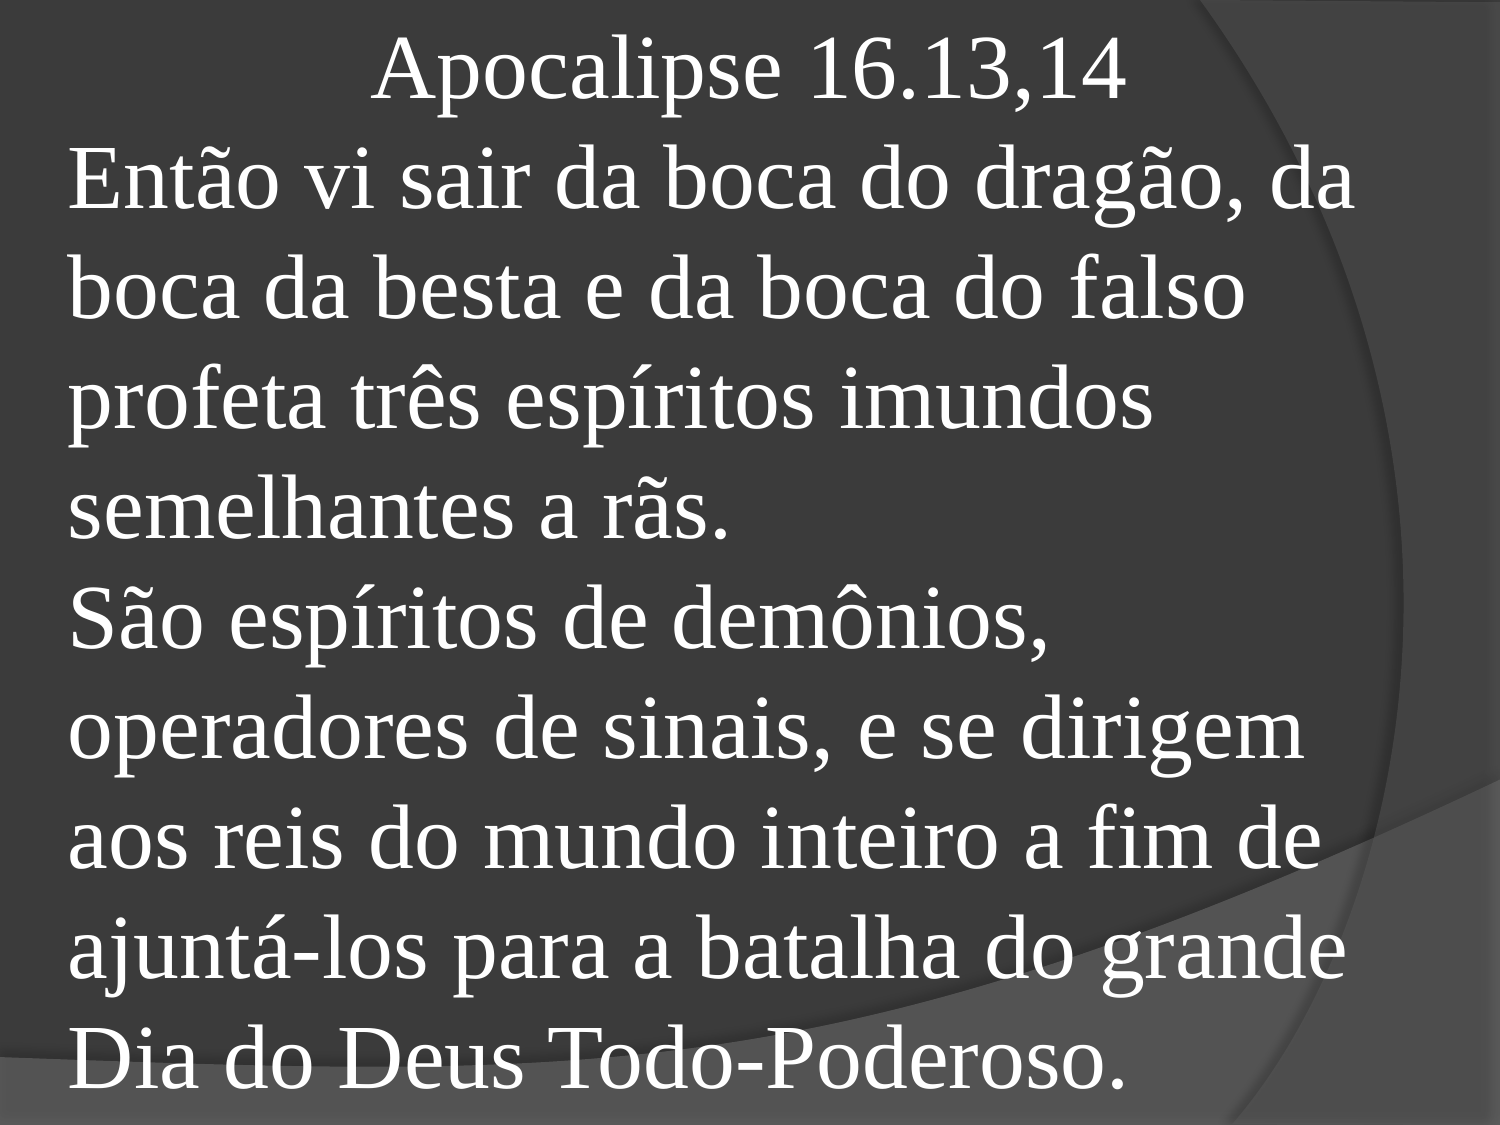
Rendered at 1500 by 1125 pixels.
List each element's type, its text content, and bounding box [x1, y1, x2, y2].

text_box Apocalipse 16.13,14 Então vi sair da boca do dragão, da boca da besta e da boca do falso profeta três espíritos imundos semelhantes a rãs. São espíritos de demônios, operadores de sinais, e se dirigem aos reis do mundo inteiro a fim de ajuntá-los para a batalha do grande Dia do Deus Todo-Poderoso. [53, 0, 1447, 1125]
